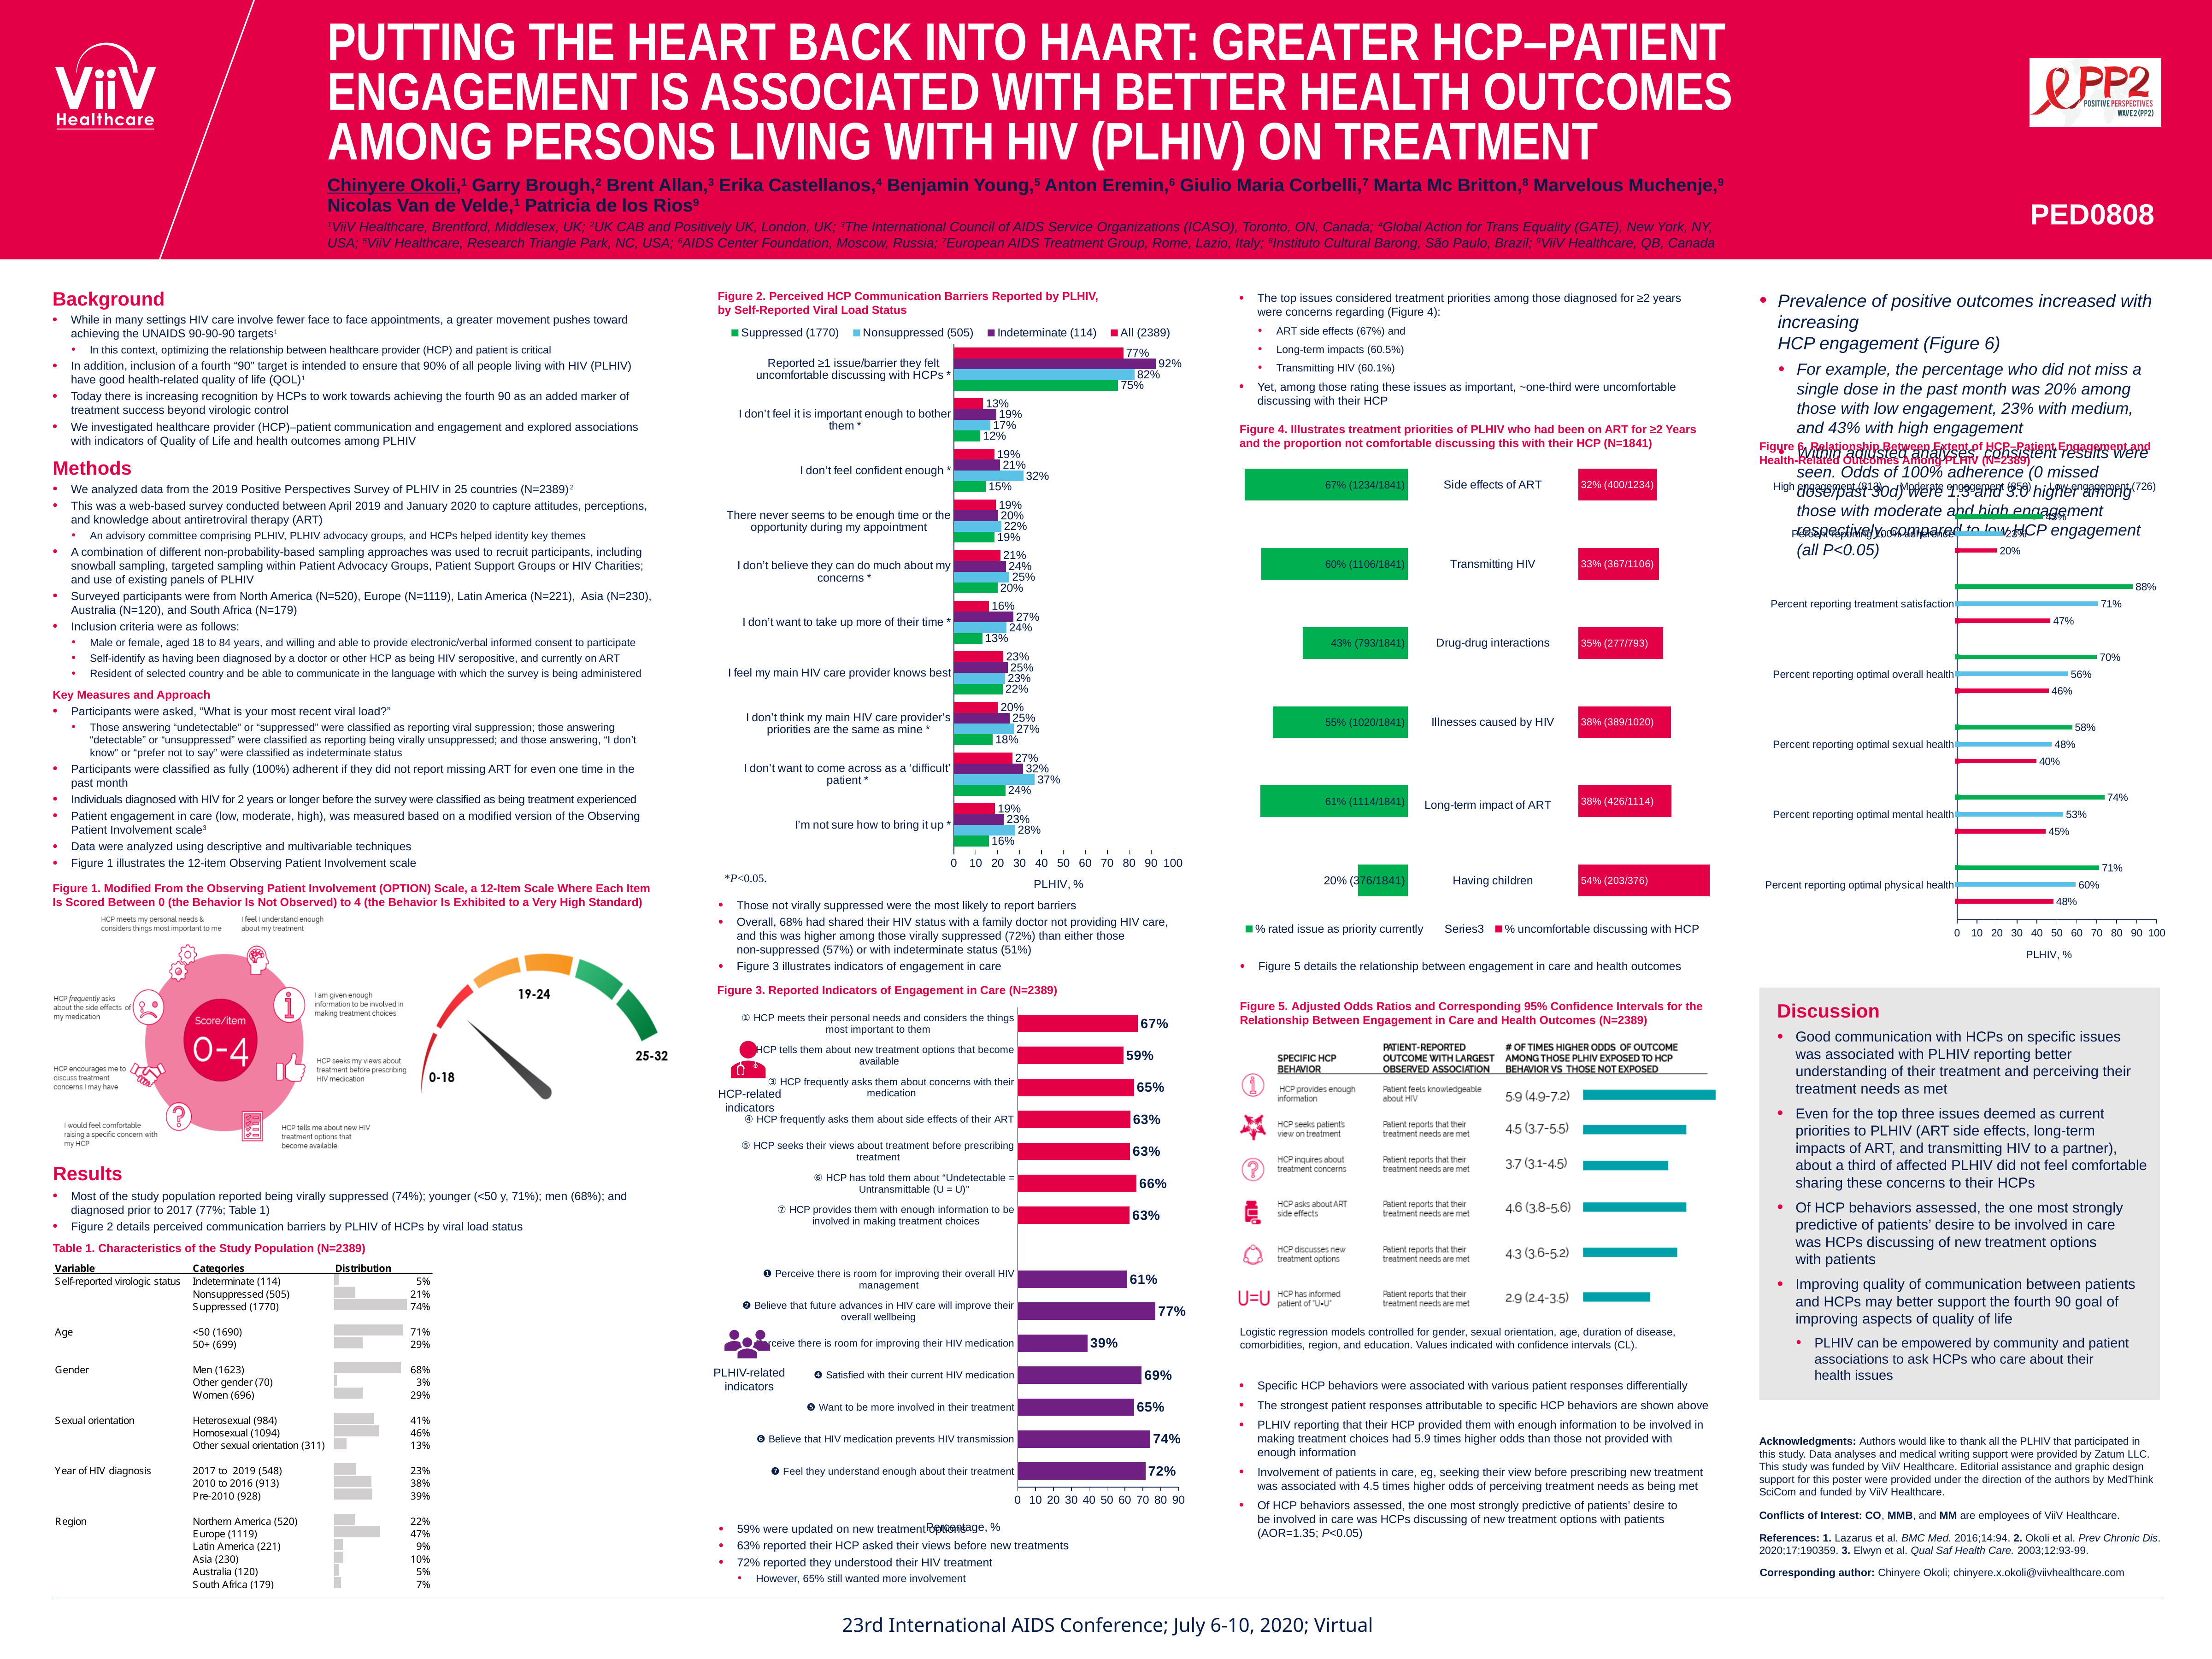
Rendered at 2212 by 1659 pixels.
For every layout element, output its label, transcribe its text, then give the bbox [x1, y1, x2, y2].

text_box Corresponding author: Chinyere Okoli; chinyere.x.okoli@viivhealthcare.com [1759, 1565, 2191, 1579]
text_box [700, 977, 1190, 1547]
list Chinyere Okoli,1 Garry Brough,2 Brent Allan,3 Erika Castellanos,4 Benjamin Young,5 Anton Eremin,6 Giulio Maria Corbelli,7 Marta Mc Britton,8 Marvelous Muchenje,9 Nicolas Van de Velde,1 Patricia de los Rios9 1ViiV Healthcare, Brentford, Middlesex, UK; 2UK CAB and Positively UK, London, UK; 3The International Council of AIDS Service Organizations (ICASO), Toronto, ON, Canada; 4Global Action for Trans Equality (GATE), New York, NY, USA; 5ViiV Healthcare, Research Triangle Park, NC, USA; 6AIDS Center Foundation, Moscow, Russia; 7European AIDS Treatment Group, Rome, Lazio, Italy; 8Instituto Cultural Barong, São Paulo, Brazil; 9ViiV Healthcare, QB, Canada [327, 175, 1743, 229]
list Background While in many settings HIV care involve fewer face to face appointments, a greater movement pushes toward achieving the UNAIDS 90-90-90 targets1 In this context, optimizing the relationship between healthcare provider (HCP) and patient is critical In addition, inclusion of a fourth “90” target is intended to ensure that 90% of all people living with HIV (PLHIV) have good health-related quality of life (QOL)1 Today there is increasing recognition by HCPs to work towards achieving the fourth 90 as an added marker of treatment success beyond virologic control We investigated healthcare provider (HCP)–patient communication and engagement and explored associations with indicators of Quality of Life and health outcomes among PLHIV [52, 286, 660, 472]
picture [1223, 1036, 1756, 1315]
list Acknowledgments: Authors would like to thank all the PLHIV that participated in this study. Data analyses and medical writing support were provided by Zatum LLC. This study was funded by ViiV Healthcare. Editorial assistance and graphic design support for this poster were provided under the direction of the authors by MedThink SciCom and funded by ViiV Healthcare. Conflicts of Interest: CO, MMB, and MM are employees of ViiV Healthcare. [1759, 1434, 2160, 1531]
text_box Specific HCP behaviors were associated with various patient responses differentially The strongest patient responses attributable to specific HCP behaviors are shown above PLHIV reporting that their HCP provided them with enough information to be involved in making treatment choices had 5.9 times higher odds than those not provided with enough information Involvement of patients in care, eg, seeking their view before prescribing new treatment was associated with 4.5 times higher odds of perceiving treatment needs as being met Of HCP behaviors assessed, the one most strongly predictive of patients’ desire to be involved in care was HCPs discussing of new treatment options with patients (AOR=1.35; P<0.05) [1239, 1378, 1710, 1423]
list Figure 5. Adjusted Odds Ratios and Corresponding 95% Confidence Intervals for the Relationship Between Engagement in Care and Health Outcomes (N=2389) [1240, 1003, 1709, 1030]
picture [53, 1260, 433, 1589]
picture [2029, 58, 2162, 127]
text_box Those not virally suppressed were the most likely to report barriers Overall, 68% had shared their HIV status with a family doctor not providing HIV care, and this was higher among those virally suppressed (72%) than either those non-suppressed (57%) or with indeterminate status (51%) Figure 3 illustrates indicators of engagement in care [718, 898, 1182, 976]
title PUTTING THE HEART BACK INTO HAART: GREATER HCP–PATIENT ENGAGEMENT IS ASSOCIATED WITH BETTER HEALTH OUTCOMES AMONG PERSONS LIVING WITH HIV (PLHIV) ON TREATMENT [327, 20, 1866, 136]
text_box Figure 1. Modified From the Observing Patient Involvement (OPTION) Scale, a 12-Item Scale Where Each Item Is Scored Between 0 (the Behavior Is Not Observed) to 4 (the Behavior Is Exhibited to a Very High Standard) [53, 881, 659, 911]
text_box The top issues considered treatment priorities among those diagnosed for ≥2 years were concerns regarding (Figure 4): ART side effects (67%) and Long-term impacts (60.5%) Transmitting HIV (60.1%) Yet, among those rating these issues as important, ~one-third were uncomfortable discussing with their HCP [1239, 290, 1710, 335]
chart [715, 319, 2212, 990]
text_box Most of the study population reported being virally suppressed (74%); younger (<50 y, 71%); men (68%); and diagnosed prior to 2017 (77%; Table 1) Figure 2 details perceived communication barriers by PLHIV of HCPs by viral load status [53, 1219, 646, 1355]
list Prevalence of positive outcomes increased with increasing HCP engagement (Figure 6) For example, the percentage who did not miss a single dose in the past month was 20% among those with low engagement, 23% with medium, and 43% with high engagement Within adjusted analyses, consistent results were seen. Odds of 100% adherence (0 missed dose/past 30d) were 1.3 and 3.0 higher among those with moderate and high engagement respectively, compared to low HCP engagement (all P<0.05) [1759, 289, 2160, 433]
text_box Figure 4. Illustrates treatment priorities of PLHIV who had been on ART for ≥2 Years and the proportion not comfortable discussing this with their HCP (N=1841) [1239, 422, 1709, 434]
list Figure 2. Perceived HCP Communication Barriers Reported by PLHIV, by Self-Reported Viral Load Status [718, 288, 1187, 316]
list Methods We analyzed data from the 2019 Positive Perspectives Survey of PLHIV in 25 countries (N=2389)2 This was a web-based survey conducted between April 2019 and January 2020 to capture attitudes, perceptions, and knowledge about antiretroviral therapy (ART) An advisory committee comprising PLHIV, PLHIV advocacy groups, and HCPs helped identity key themes A combination of different non-probability-based sampling approaches was used to recruit participants, including snowball sampling, targeted sampling within Patient Advocacy Groups, Patient Support Groups or HIV Charities; and use of existing panels of PLHIV Surveyed participants were from North America (N=520), Europe (N=1119), Latin America (N=221), Asia (N=230), Australia (N=120), and South Africa (N=179) Inclusion criteria were as follows: Male or female, aged 18 to 84 years, and willing and able to provide electronic/verbal informed consent to participate Self-identify as having been diagnosed by a doctor or other HCP as being HIV seropositive, and currently on ART Resident of selected country and be able to communicate in the language with which the survey is being administered Key Measures and Approach Participants were asked, “What is your most recent viral load?” Those answering “undetectable” or “suppressed” were classified as reporting viral suppression; those answering “detectable” or “unsuppressed” were classified as reporting being virally unsuppressed; and those answering, “I don’t know” or “prefer not to say” were classified as indeterminate status Participants were classified as fully (100%) adherent if they did not report missing ART for even one time in the past month Individuals diagnosed with HIV for 2 years or longer before the survey were classified as being treatment experienced Patient engagement in care (low, moderate, high), was measured based on a modified version of the Observing Patient Involvement scale3 Data were analyzed using descriptive and multivariable techniques Figure 1 illustrates the 12-item Observing Patient Involvement scale [53, 455, 660, 641]
text_box Logistic regression models controlled for gender, sexual orientation, age, duration of disease, comorbidities, region, and education. Values indicated with confidence intervals (CL). [1240, 1322, 1708, 1354]
text_box Figure 5 details the relationship between engagement in care and health outcomes [1240, 959, 1711, 1003]
list 59% were updated on new treatment options 63% reported their HCP asked their views before new treatments 72% reported they understood their HIV treatment However, 65% still wanted more involvement [718, 1551, 1182, 1624]
list References: 1. Lazarus et al. BMC Med. 2016;14:94. 2. Okoli et al. Prev Chronic Dis. 2020;17:190359. 3. Elwyn et al. Qual Saf Health Care. 2003;12:93-99. [1759, 1531, 2162, 1572]
text_box Figure 6. Relationship Between Extent of HCP–Patient Engagement and Health-Related Outcomes Among PLHIV (N=2389) [1912, 439, 2162, 470]
list Discussion Good communication with HCPs on specific issues was associated with PLHIV reporting better understanding of their treatment and perceiving their treatment needs as met Even for the top three issues deemed as current priorities to PLHIV (ART side effects, long-term impacts of ART, and transmitting HIV to a partner), about a third of affected PLHIV did not feel comfortable sharing these concerns to their HCPs Of HCP behaviors assessed, the one most strongly predictive of patients’ desire to be involved in care was HCPs discussing of new treatment options with patients Improving quality of communication between patients and HCPs may better support the fourth 90 goal of improving aspects of quality of life PLHIV can be empowered by community and patient associations to ask HCPs who care about their health issues [1759, 993, 2160, 1400]
list PED0808 [1607, 195, 2155, 237]
text_box Results Table 1. Characteristics of the Study Population (N=2389) [53, 1161, 697, 1219]
picture [51, 912, 675, 1156]
